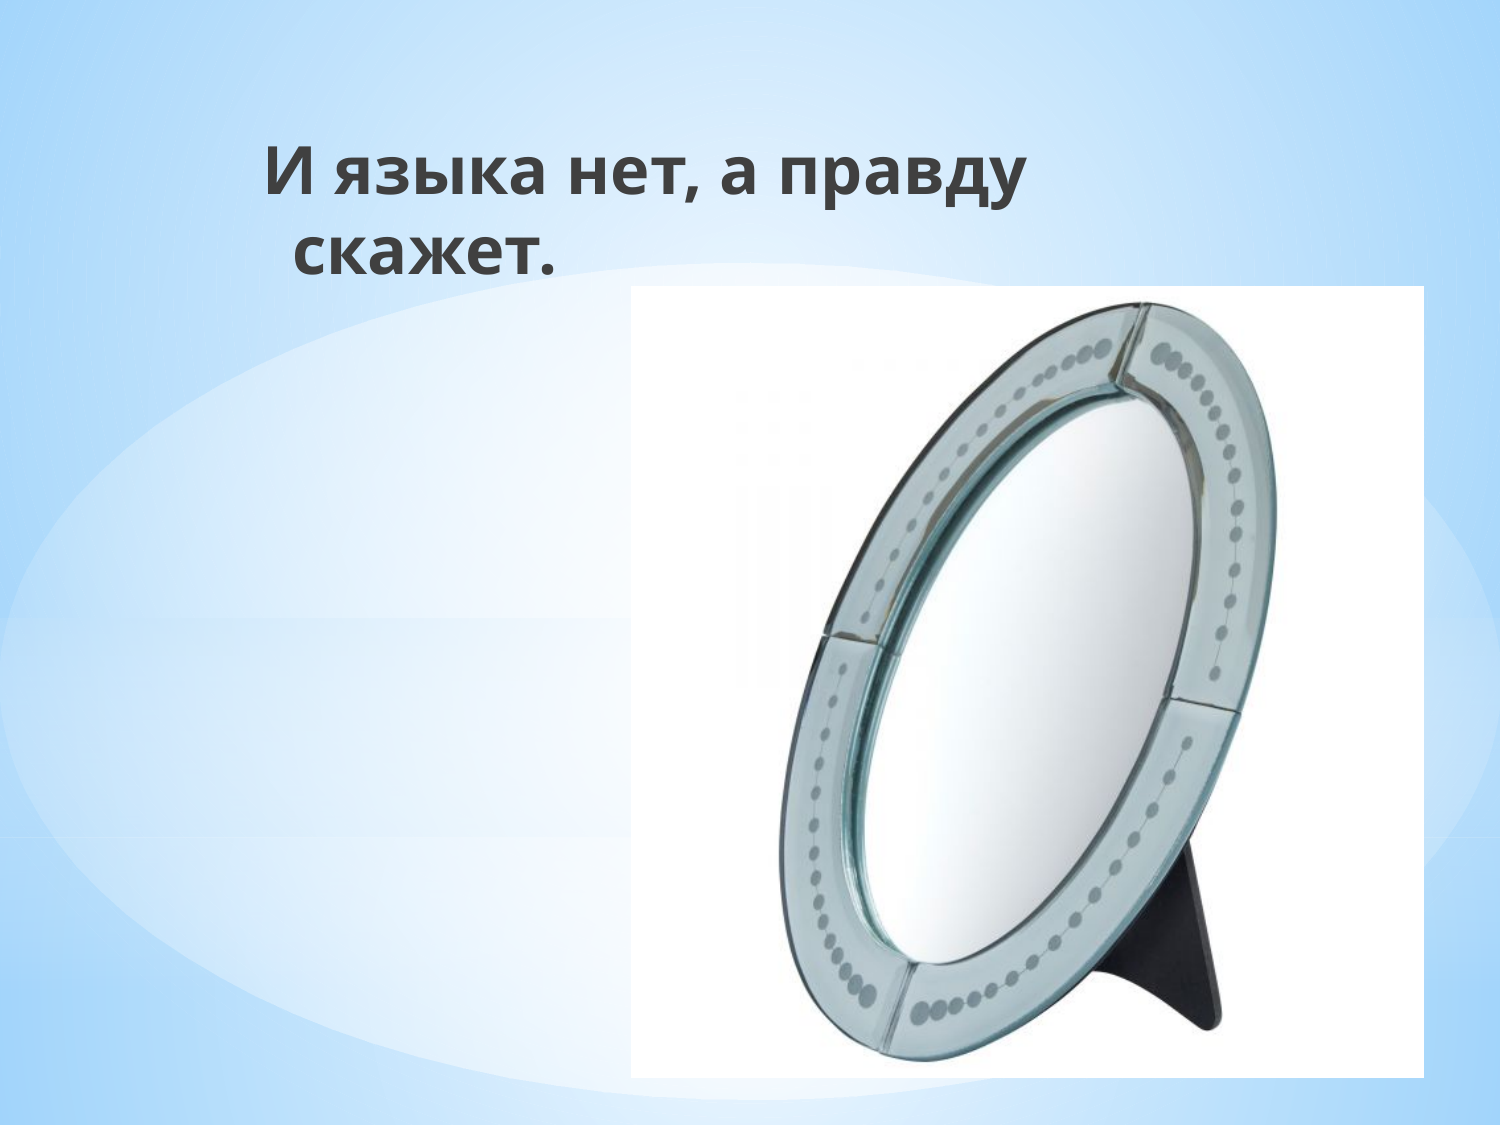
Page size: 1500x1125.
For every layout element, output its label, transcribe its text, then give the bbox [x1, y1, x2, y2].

picture [631, 286, 1424, 1078]
list И языка нет, а правду скажет. [187, 120, 1238, 690]
